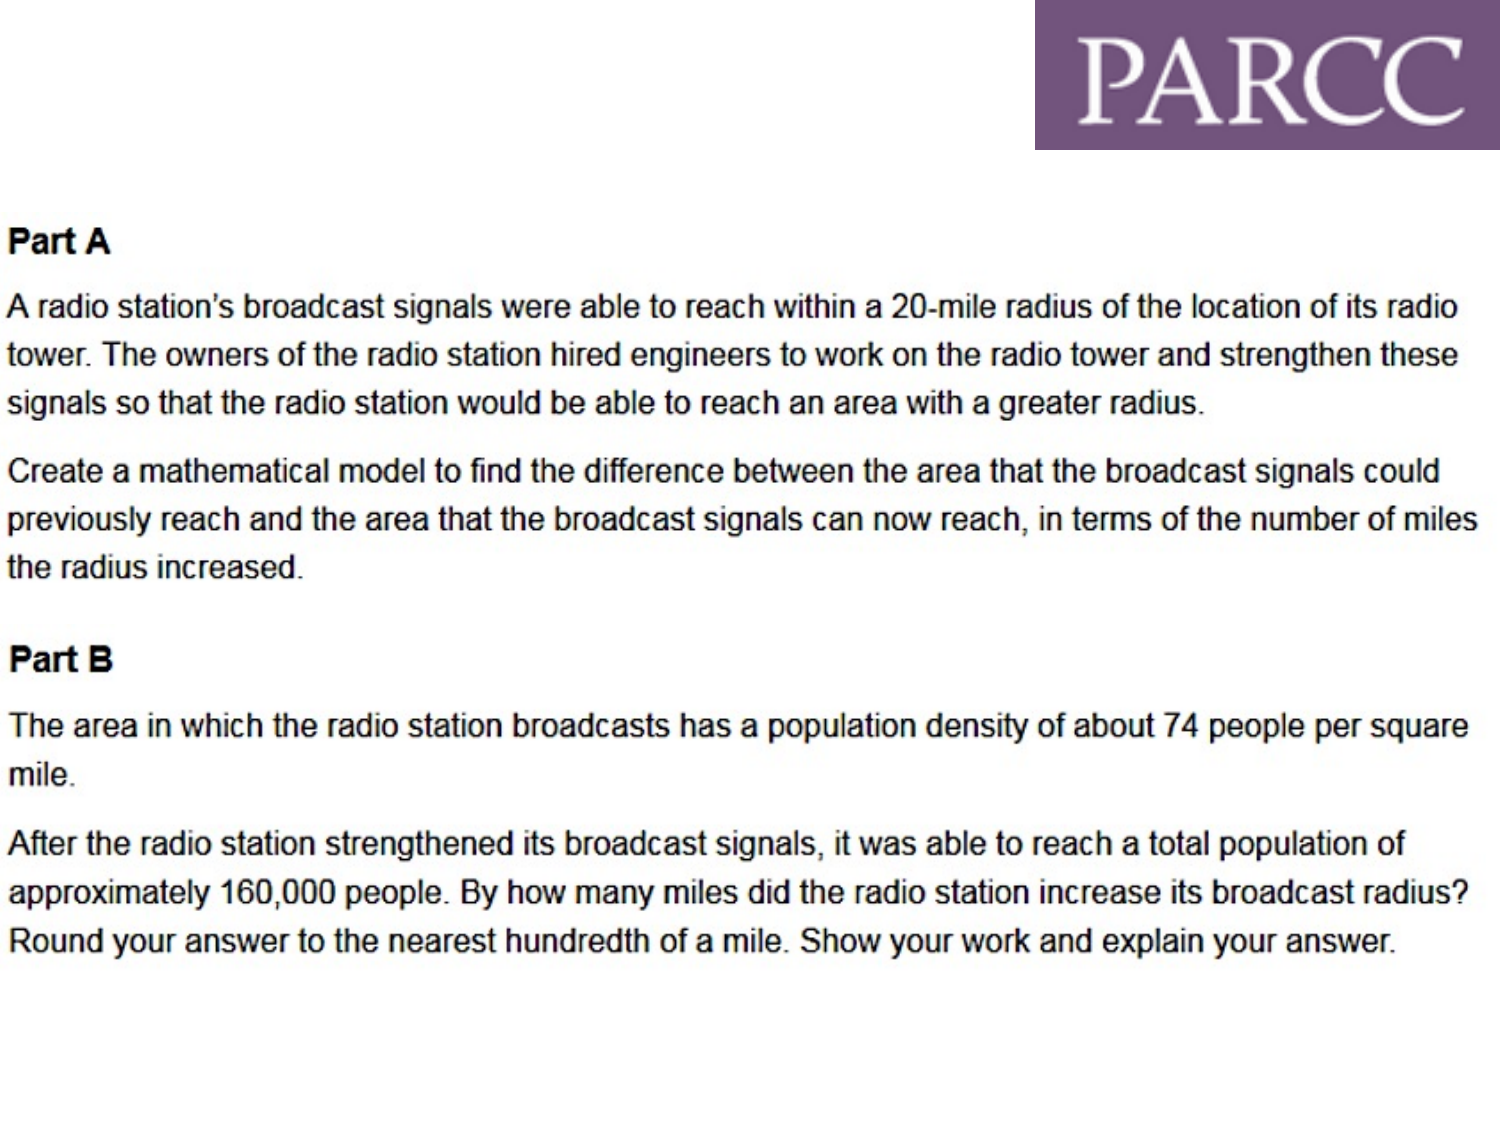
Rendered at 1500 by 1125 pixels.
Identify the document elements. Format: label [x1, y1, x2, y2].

picture [1035, 0, 1500, 151]
picture [0, 624, 1500, 972]
picture [0, 212, 1498, 598]
